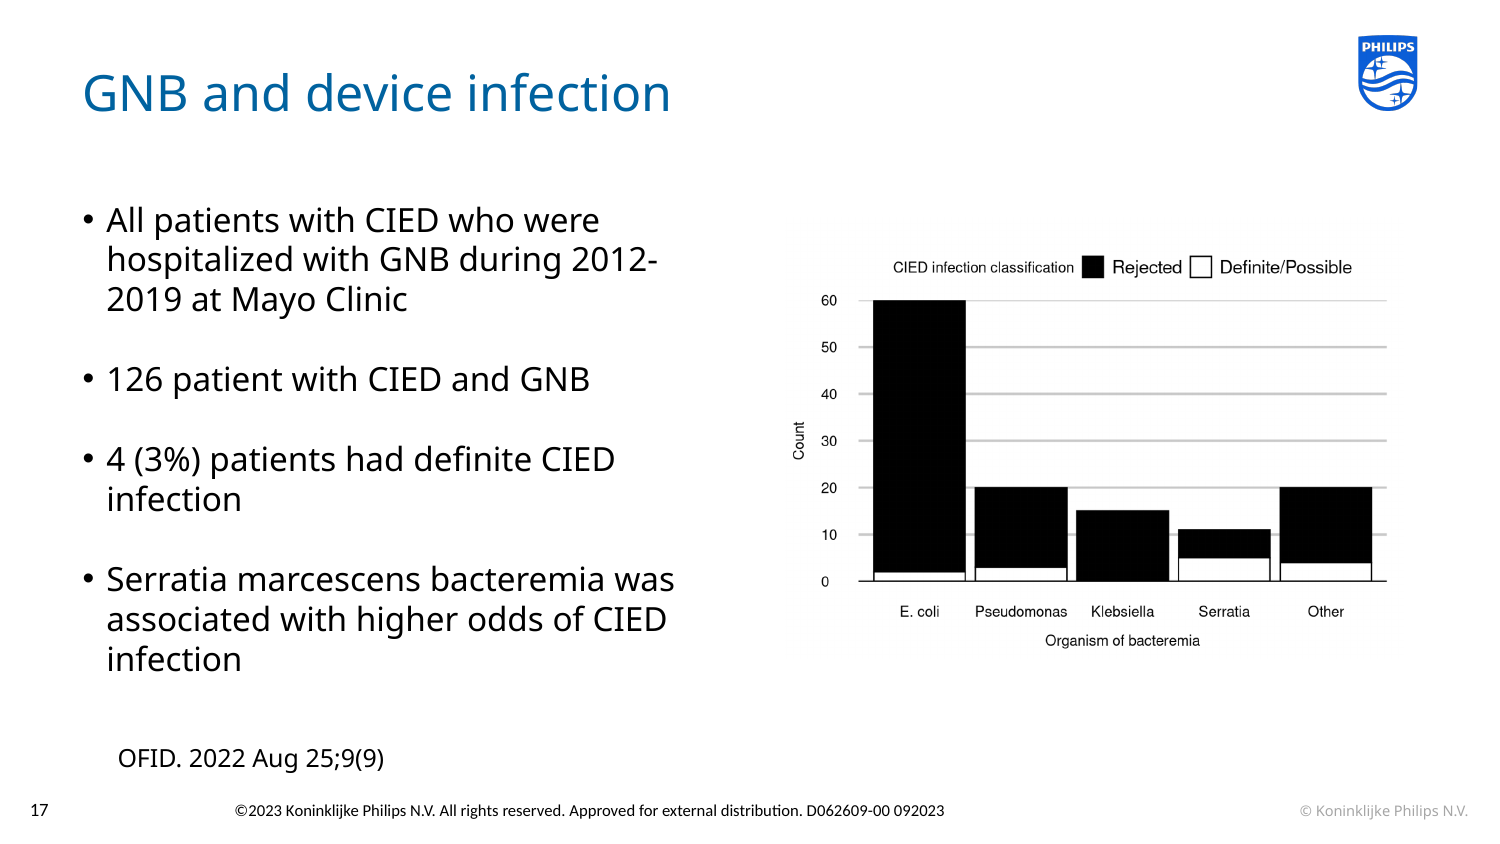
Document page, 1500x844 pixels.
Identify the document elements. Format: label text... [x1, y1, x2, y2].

picture [785, 217, 1404, 659]
slide_number 17 [29, 797, 63, 823]
title GNB and device infection [82, 61, 1317, 180]
list All patients with CIED who were hospitalized with GNB during 2012-2019 at Mayo Clinic 126 patient with CIED and GNB 4 (3%) patients had definite CIED infection Serratia marcescens bacteremia was associated with higher odds of CIED infection [82, 198, 703, 771]
text_box OFID. 2022 Aug 25;9(9) [113, 738, 390, 777]
